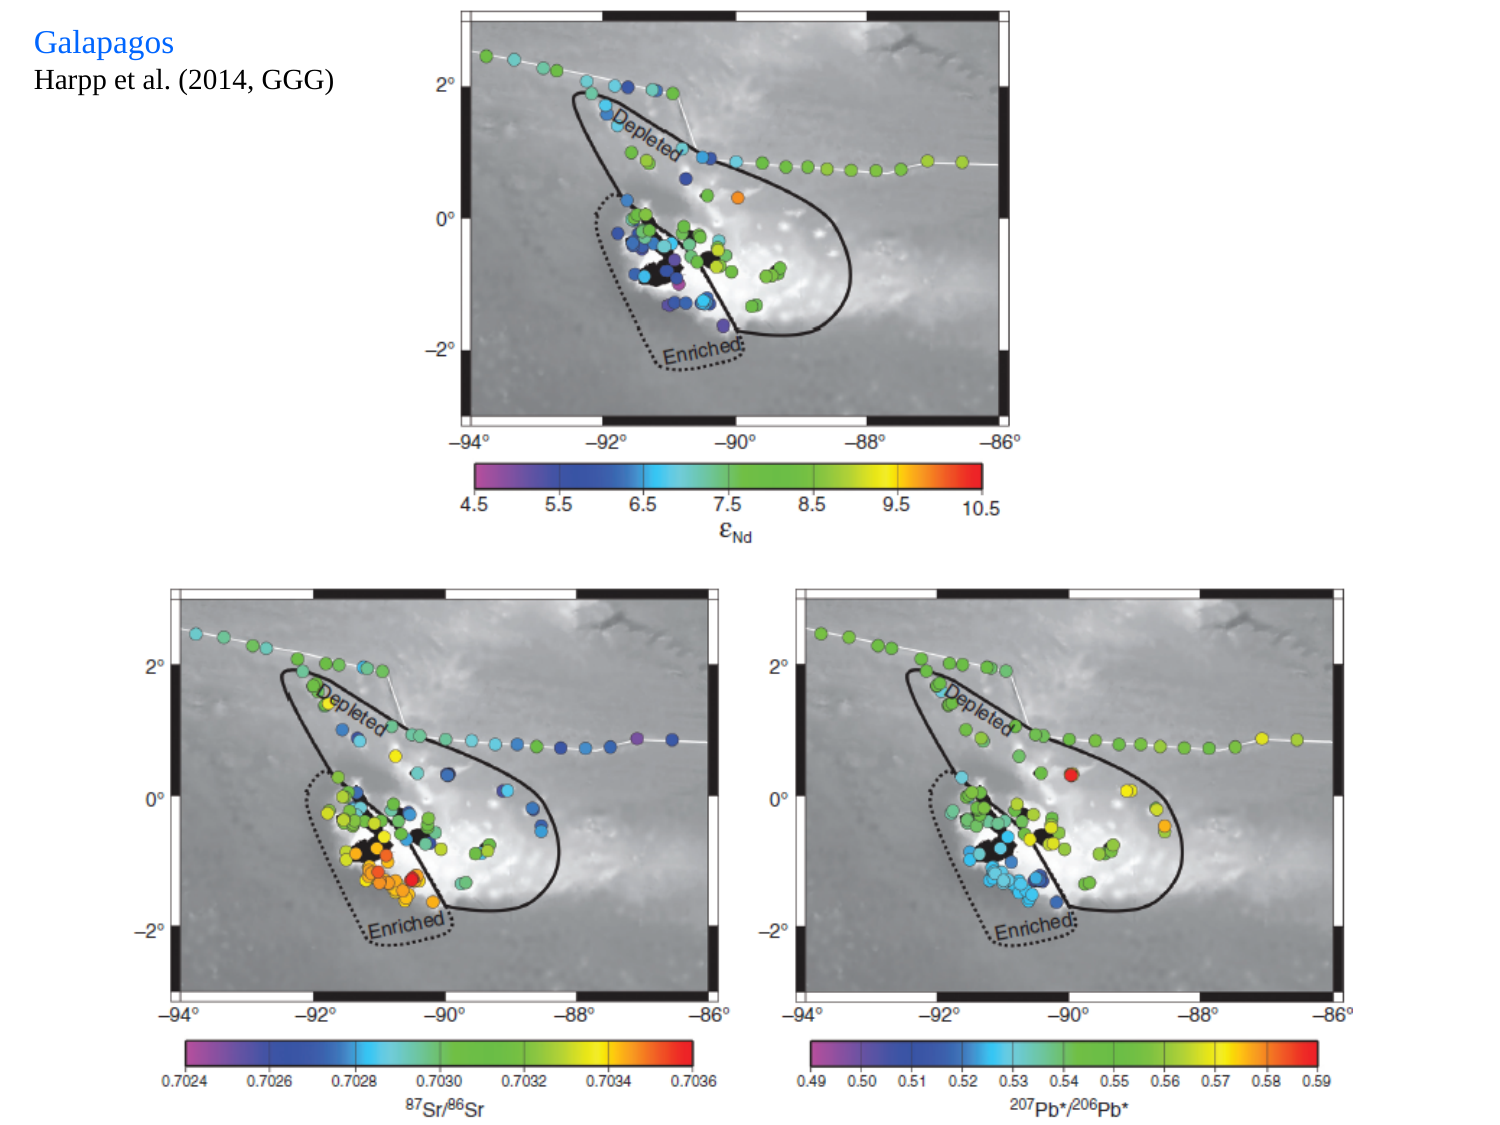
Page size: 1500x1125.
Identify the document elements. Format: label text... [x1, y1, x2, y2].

text_box Galapagos Harpp et al. (2014, GGG) [18, 12, 364, 103]
picture [418, 8, 1023, 546]
picture [130, 585, 1354, 1121]
